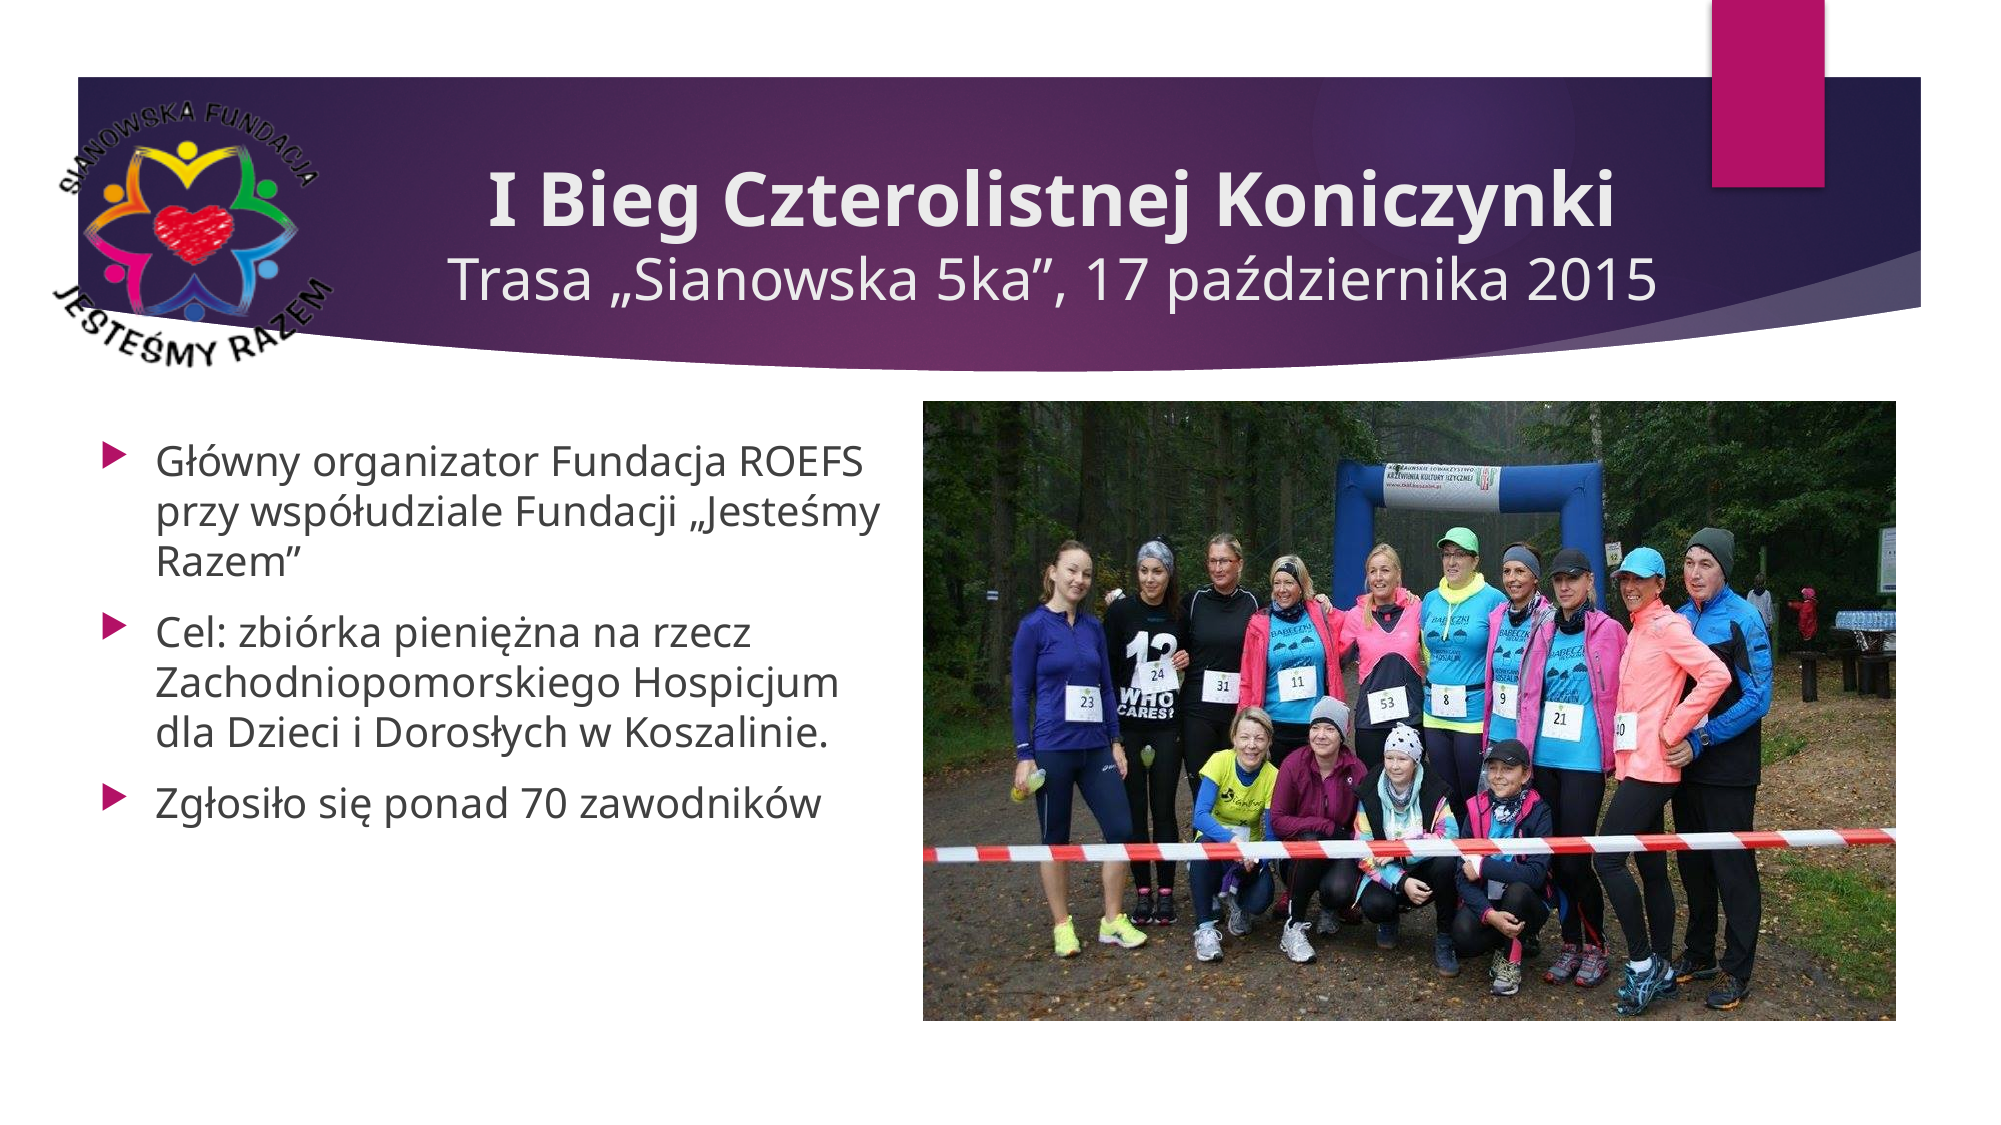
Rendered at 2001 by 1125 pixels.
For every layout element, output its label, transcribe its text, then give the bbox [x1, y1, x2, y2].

picture [51, 74, 336, 389]
title I Bieg Czterolistnej Koniczynki Trasa „Sianowska 5ka”, 17 października 2015 [341, 173, 1773, 290]
list Główny organizator Fundacja ROEFS przy współudziale Fundacji „Jesteśmy Razem” Cel: zbiórka pieniężna na rzecz Zachodniopomorskiego Hospicjum dla Dzieci i Dorosłych w Koszalinie. Zgłosiło się ponad 70 zawodników [84, 427, 924, 1080]
picture [922, 401, 1896, 1021]
